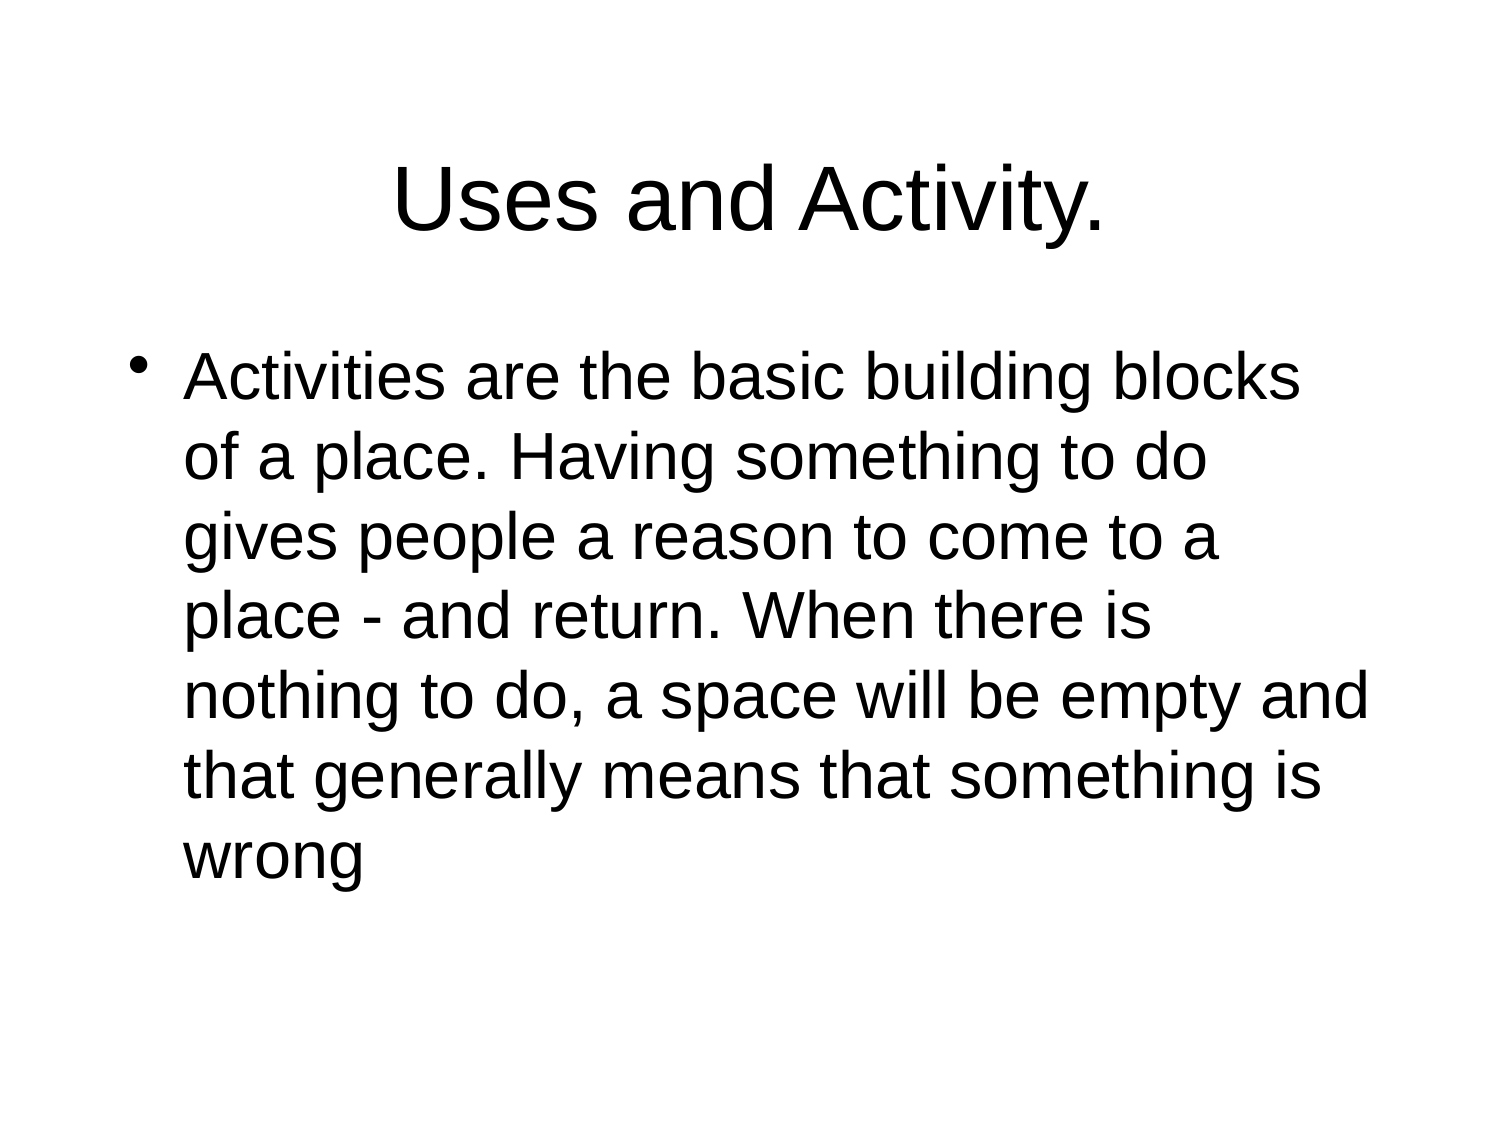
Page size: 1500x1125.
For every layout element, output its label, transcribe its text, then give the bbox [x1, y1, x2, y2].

list Activities are the basic building blocks of a place. Having something to do gives people a reason to come to a place - and return. When there is nothing to do, a space will be empty and that generally means that something is wrong [112, 324, 1388, 1000]
title Uses and Activity. [112, 99, 1388, 288]
